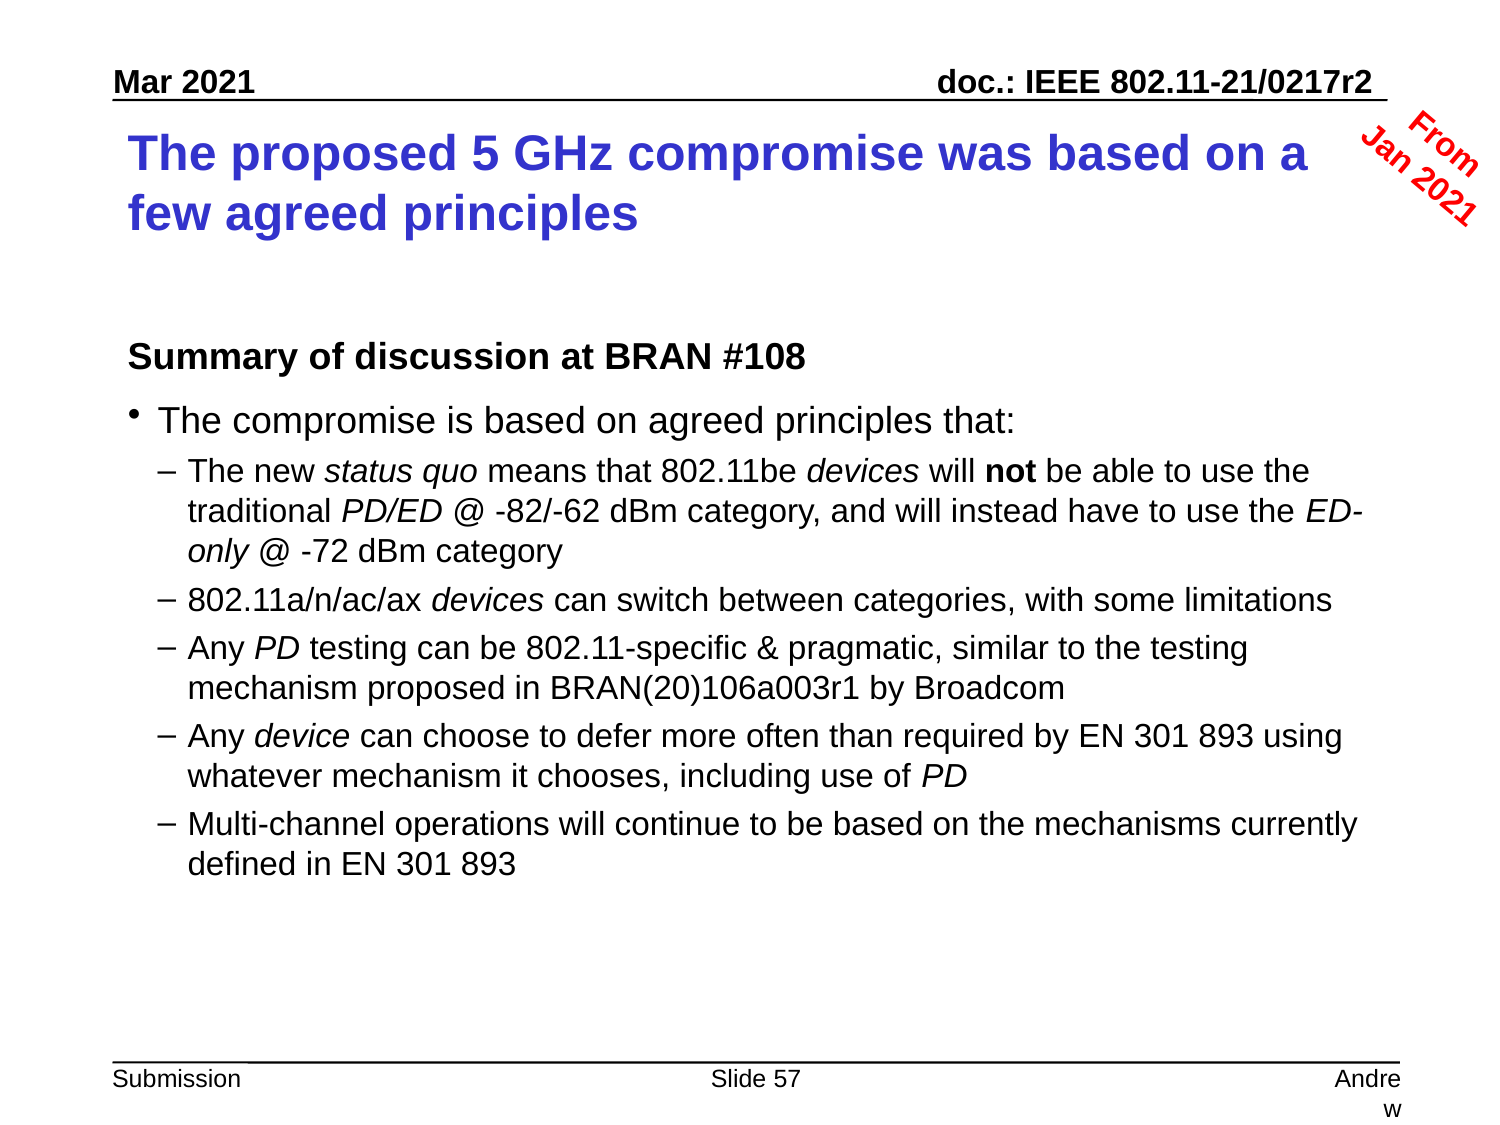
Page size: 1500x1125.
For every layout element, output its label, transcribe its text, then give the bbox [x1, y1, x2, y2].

footer Andrew Myles, Cisco [1320, 1061, 1402, 1093]
list Summary of discussion at BRAN #108 The compromise is based on agreed principles that: The new status quo means that 802.11be devices will not be able to use the traditional PD/ED @ -82/-62 dBm category, and will instead have to use the ED-only @ -72 dBm category 802.11a/n/ac/ax devices can switch between categories, with some limitations Any PD testing can be 802.11-specific & pragmatic, similar to the testing mechanism proposed in BRAN(20)106a003r1 by Broadcom Any device can choose to defer more often than required by EN 301 893 using whatever mechanism it chooses, including use of PD Multi-channel operations will continue to be based on the mechanisms currently defined in EN 301 893 [112, 324, 1388, 1000]
text_box From Jan 2021 [1314, 49, 1500, 271]
title The proposed 5 GHz compromise was based on a few agreed principles [112, 112, 1388, 288]
slide_number Slide 57 [709, 1061, 803, 1093]
